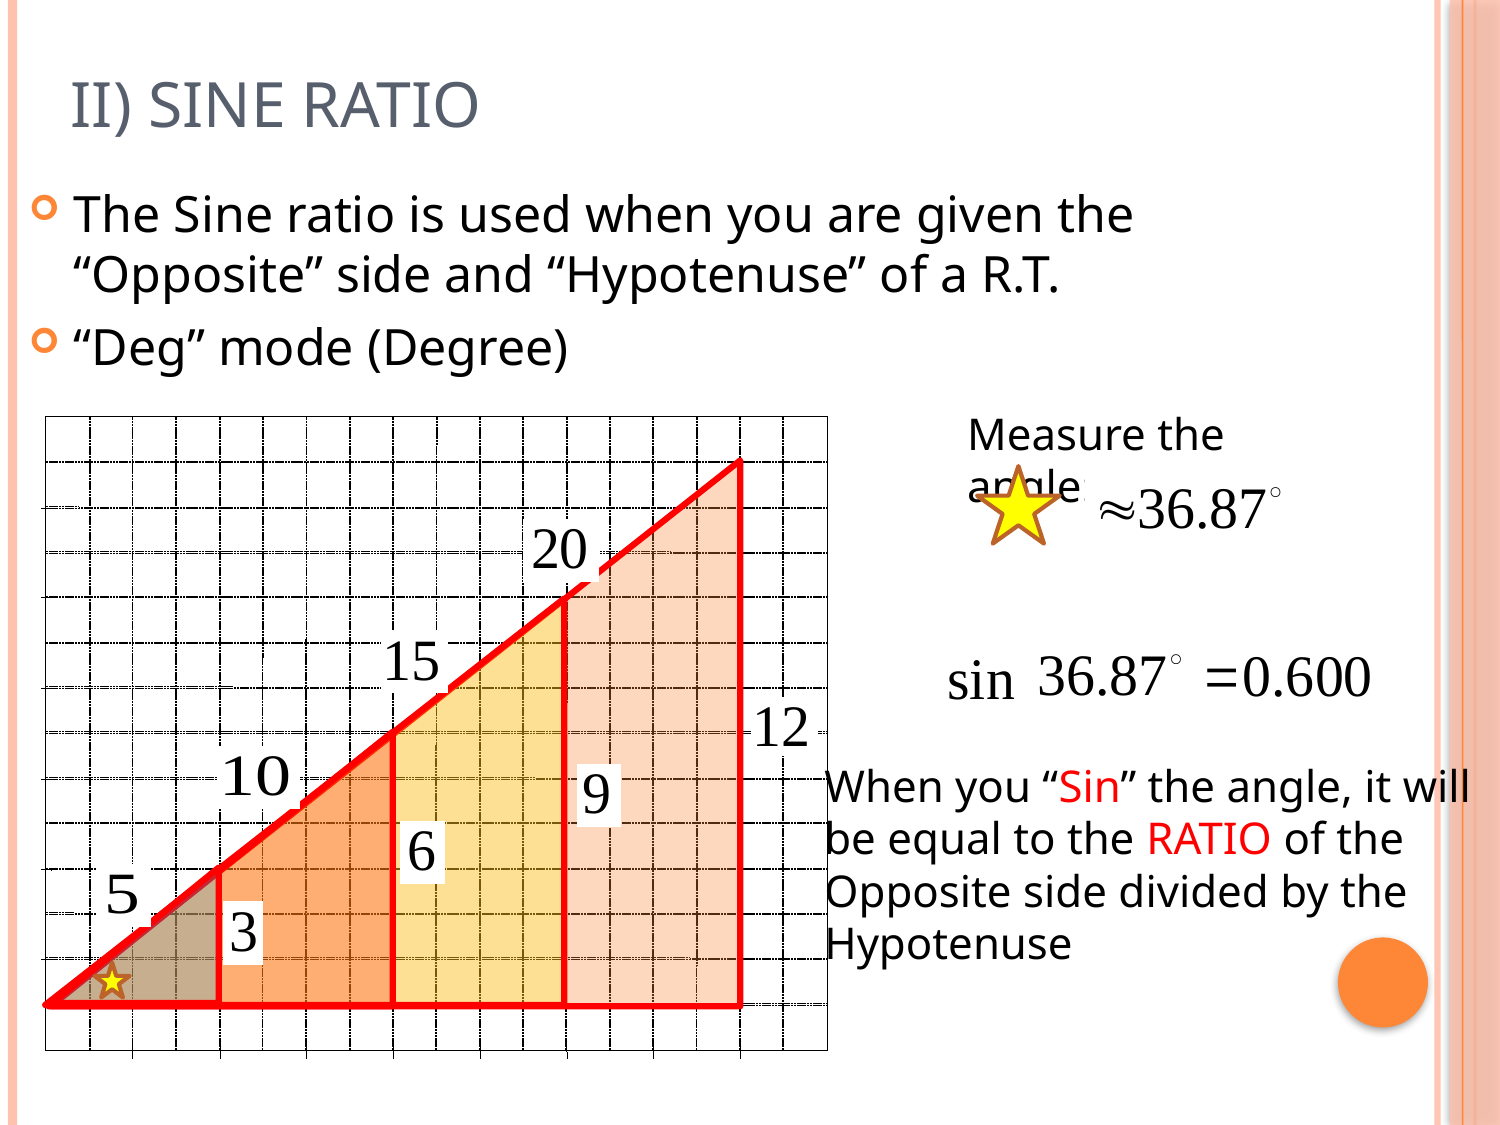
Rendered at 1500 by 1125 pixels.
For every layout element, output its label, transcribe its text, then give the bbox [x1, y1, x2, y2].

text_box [940, 644, 1027, 714]
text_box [1030, 632, 1242, 710]
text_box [216, 745, 301, 810]
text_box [522, 518, 600, 583]
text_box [41, 414, 830, 1060]
text_box [975, 463, 1062, 546]
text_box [96, 863, 152, 928]
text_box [750, 696, 819, 757]
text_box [575, 763, 622, 828]
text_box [399, 819, 446, 885]
list The Sine ratio is used when you are given the “Opposite” side and “Hypotenuse” of a R.T. “Deg” mode (Degree) [14, 174, 1364, 393]
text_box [1084, 464, 1291, 543]
text_box When you “Sin” the angle, it will be equal to the RATIO of the Opposite side divided by the Hypotenuse [836, 751, 1498, 976]
title II) Sine Ratio [55, 34, 1406, 148]
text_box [380, 629, 449, 694]
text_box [222, 900, 264, 966]
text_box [1235, 646, 1383, 711]
text_box Measure the angle: [952, 399, 1316, 519]
